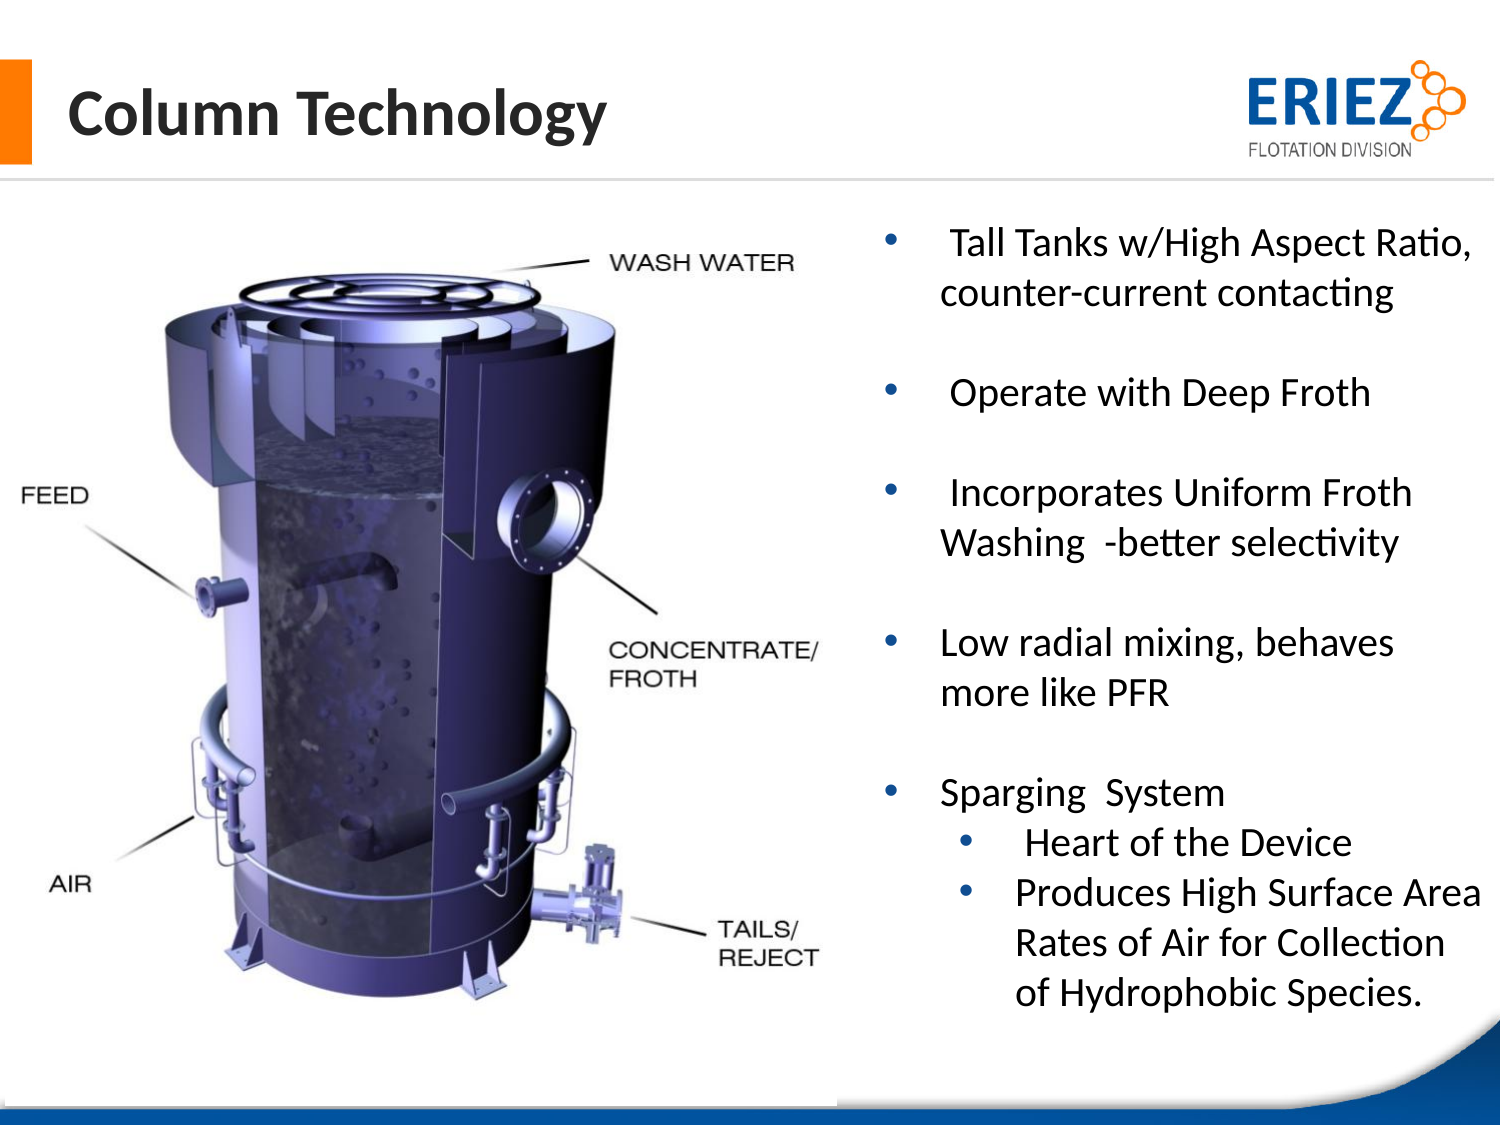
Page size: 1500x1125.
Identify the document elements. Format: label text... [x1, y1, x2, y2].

picture [0, 0, 1500, 1125]
text_box Tall Tanks w/High Aspect Ratio, counter-current contacting Operate with Deep Froth Incorporates Uniform Froth Washing -better selectivity Low radial mixing, behaves more like PFR Sparging System Heart of the Device Produces High Surface Area Rates of Air for Collection of Hydrophobic Species. [869, 207, 1500, 867]
title Column Technology [53, 56, 1404, 161]
